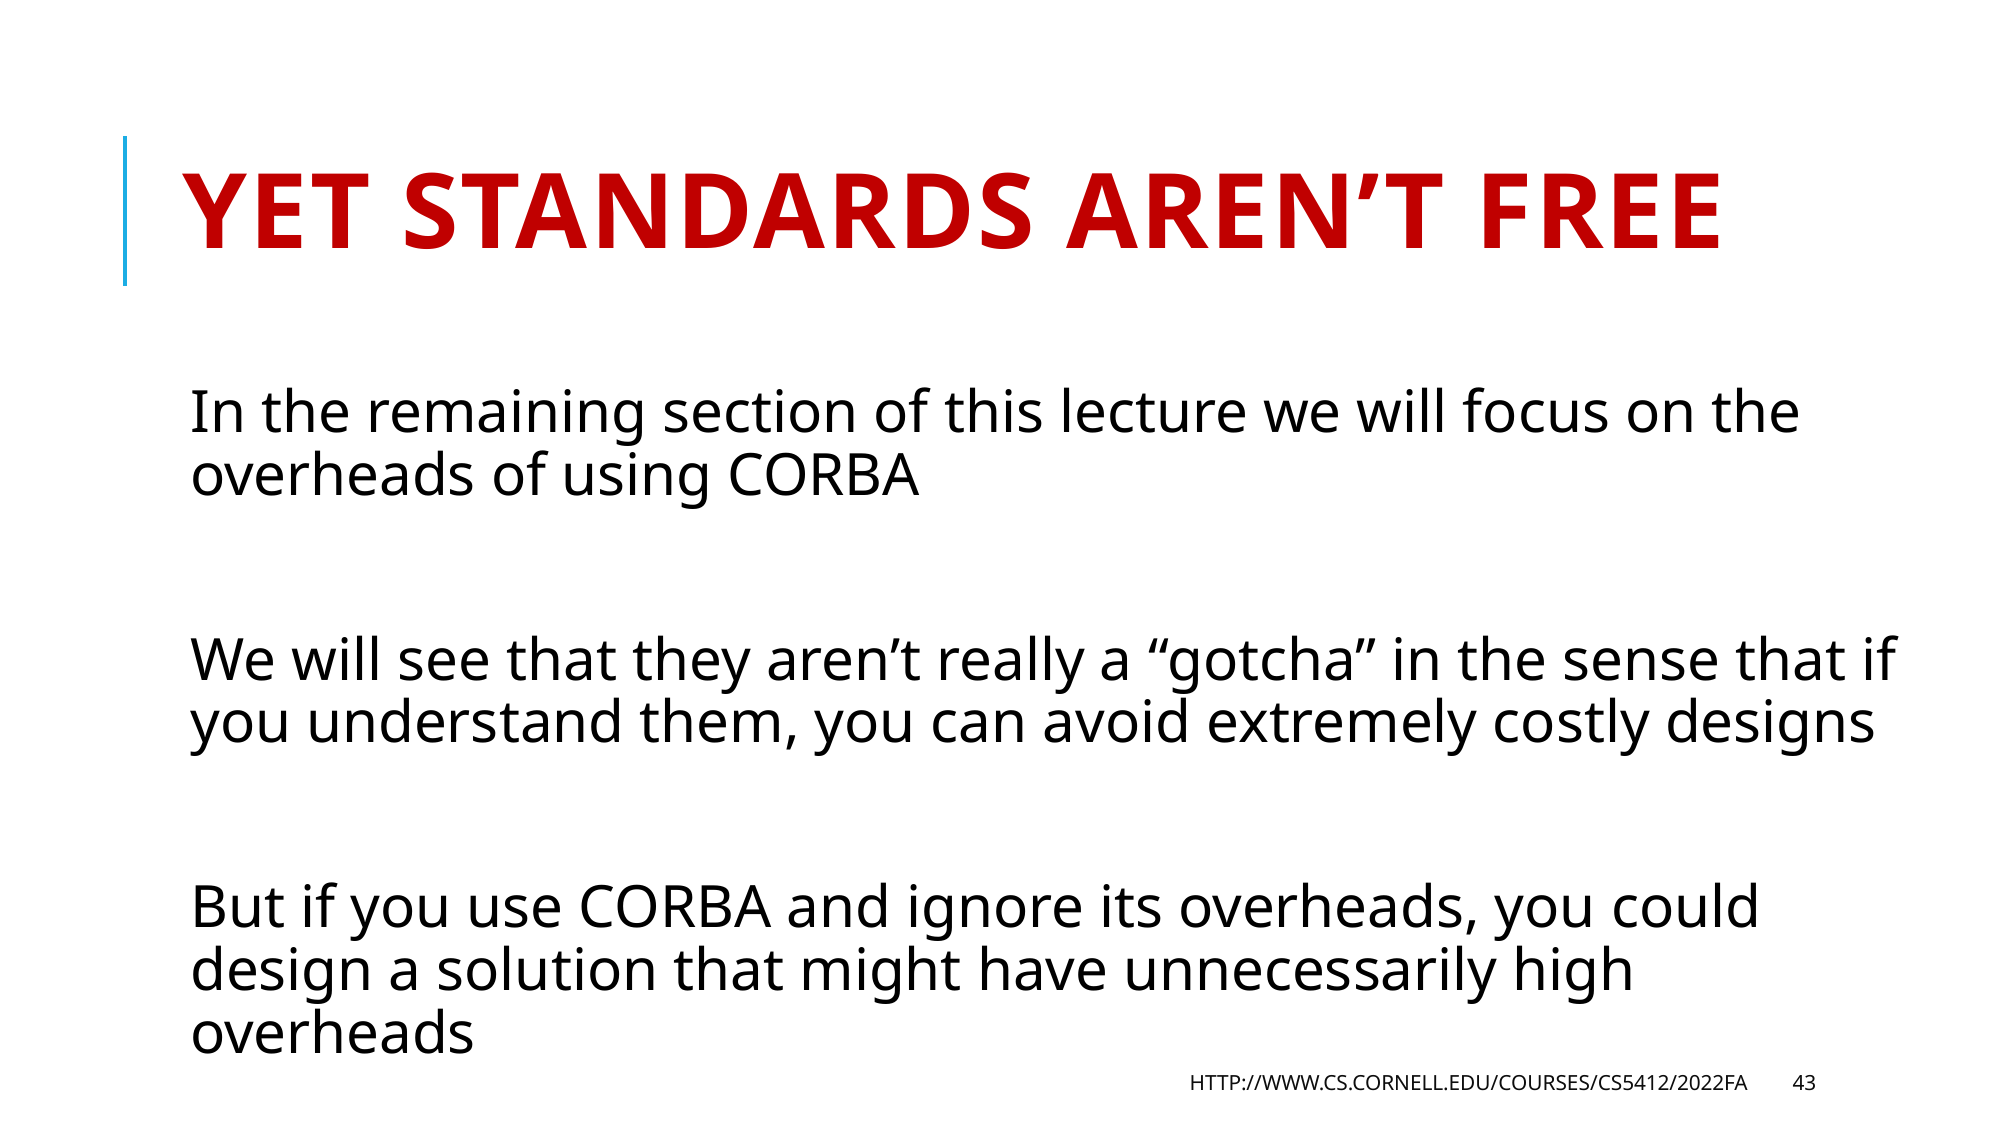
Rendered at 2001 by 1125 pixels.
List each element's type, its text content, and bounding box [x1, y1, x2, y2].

footer http://www.cs.cornell.edu/courses/cs5412/2022fa [794, 1061, 1763, 1107]
title Yet standards aren’t free [168, 96, 1938, 342]
list In the remaining section of this lecture we will focus on the overheads of using CORBA We will see that they aren’t really a “gotcha” in the sense that if you understand them, you can avoid extremely costly designs But if you use CORBA and ignore its overheads, you could design a solution that might have unnecessarily high overheads [168, 375, 1938, 1035]
slide_number 43 [1777, 1061, 1938, 1107]
